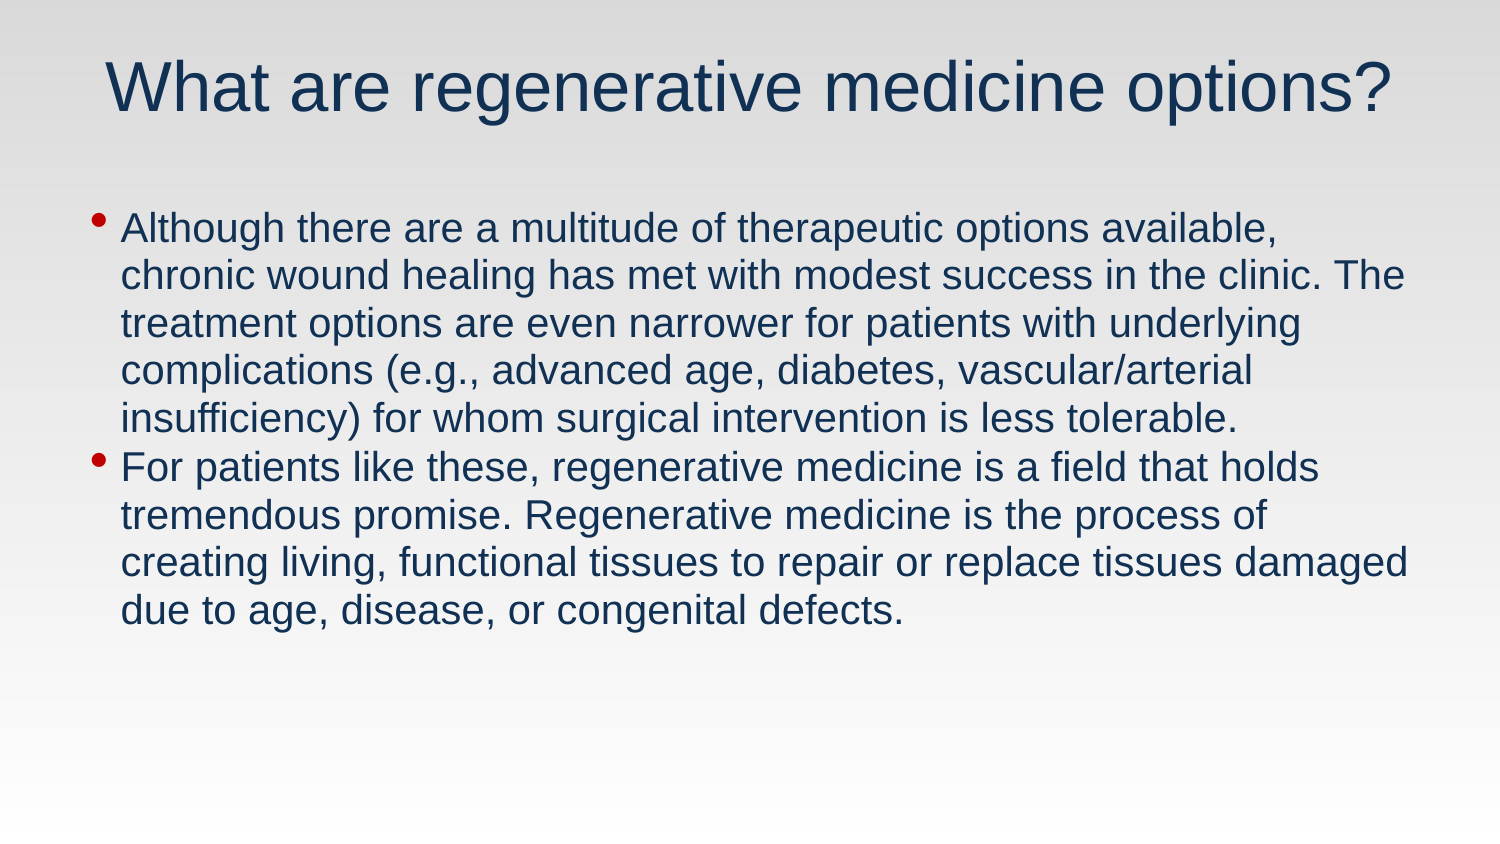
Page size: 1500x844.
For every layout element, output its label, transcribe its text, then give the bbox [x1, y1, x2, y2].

title What are regenerative medicine options? [74, 33, 1426, 175]
list Although there are a multitude of therapeutic options available, chronic wound healing has met with modest success in the clinic. The treatment options are even narrower for patients with underlying complications (e.g., advanced age, diabetes, vascular/arterial insufficiency) for whom surgical intervention is less tolerable. For patients like these, regenerative medicine is a field that holds tremendous promise. Regenerative medicine is the process of creating living, functional tissues to repair or replace tissues damaged due to age, disease, or congenital defects. [74, 197, 1426, 754]
